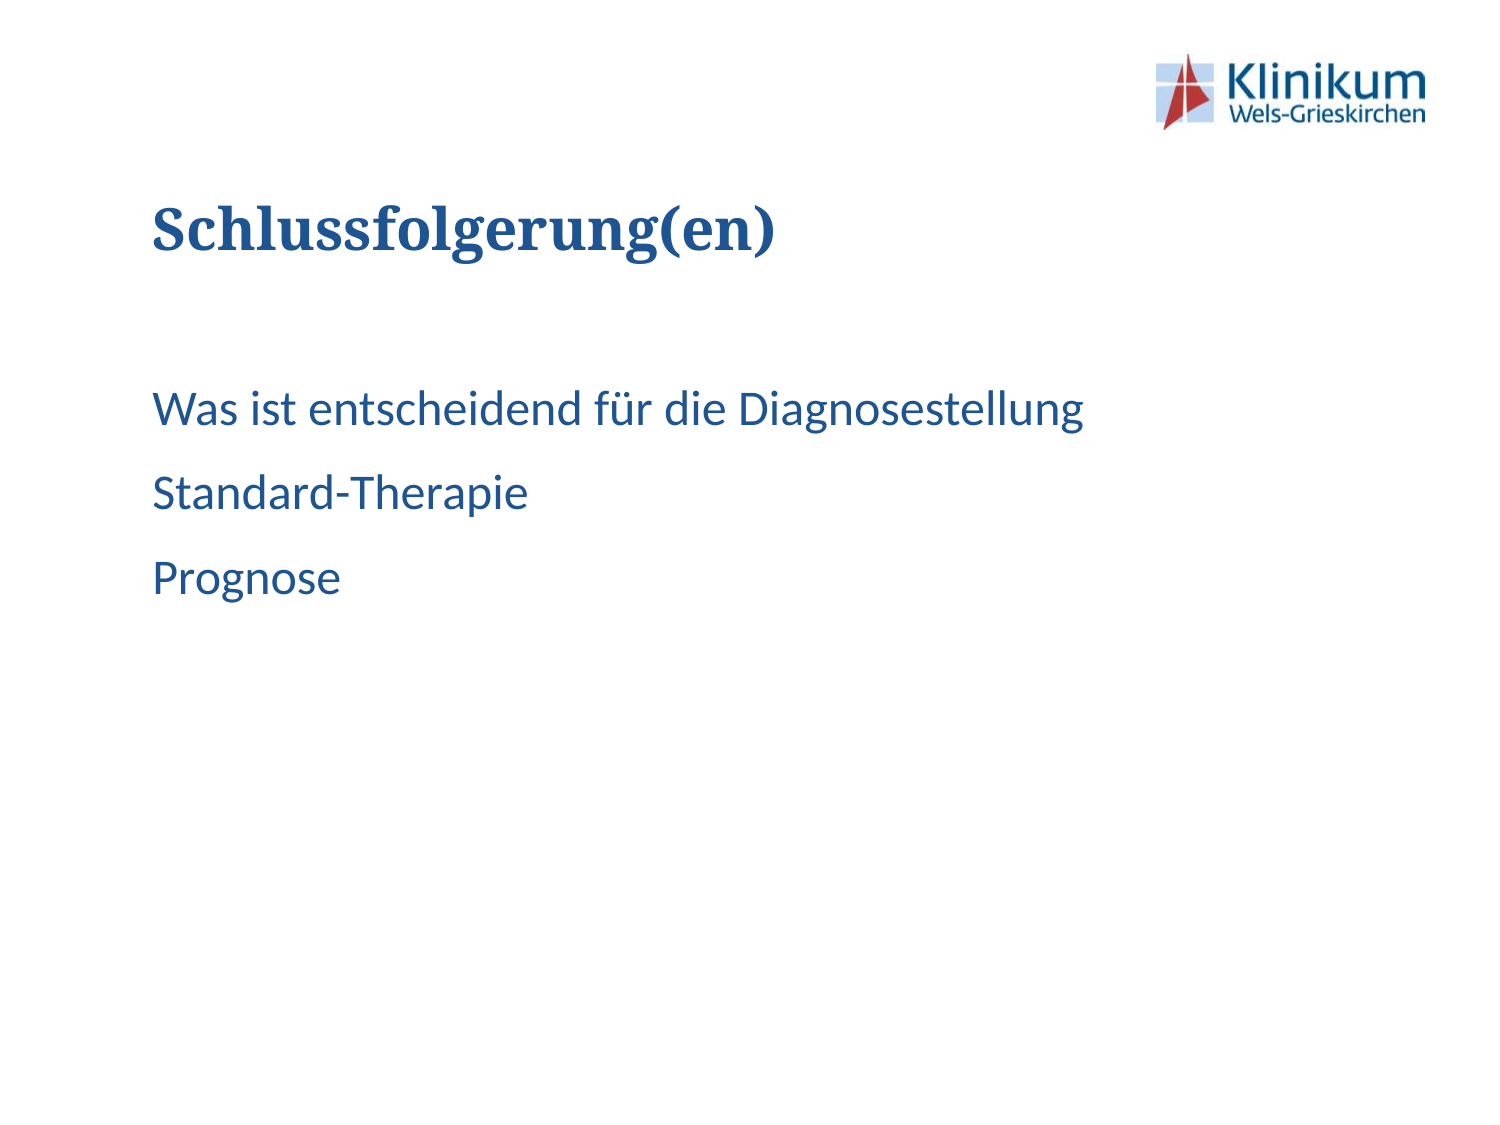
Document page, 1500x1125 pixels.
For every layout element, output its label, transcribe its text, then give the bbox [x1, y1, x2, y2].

picture [1156, 54, 1425, 130]
title Schlussfolgerung(en) [137, 185, 1383, 368]
list Was ist entscheidend für die Diagnosestellung Standard-Therapie Prognose [137, 367, 1350, 983]
